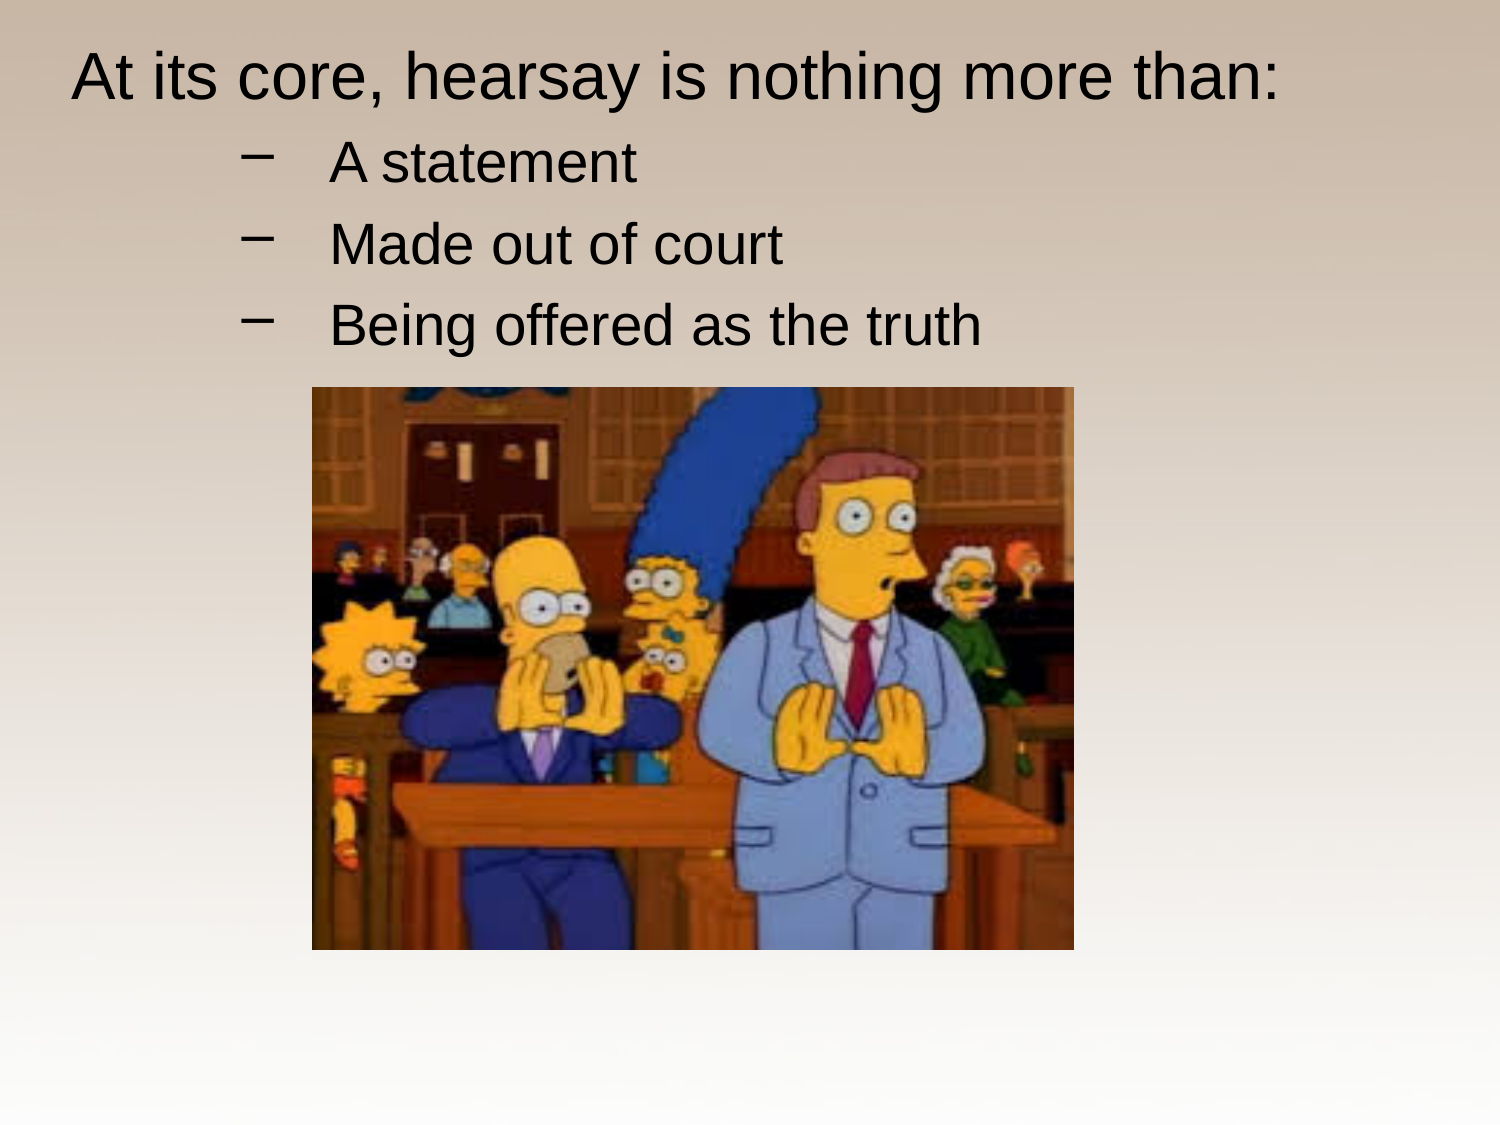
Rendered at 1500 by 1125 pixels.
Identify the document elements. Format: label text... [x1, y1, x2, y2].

picture [0, 0, 1500, 1125]
list At its core, hearsay is nothing more than: A statement Made out of court Being offered as the truth [56, 24, 1432, 880]
